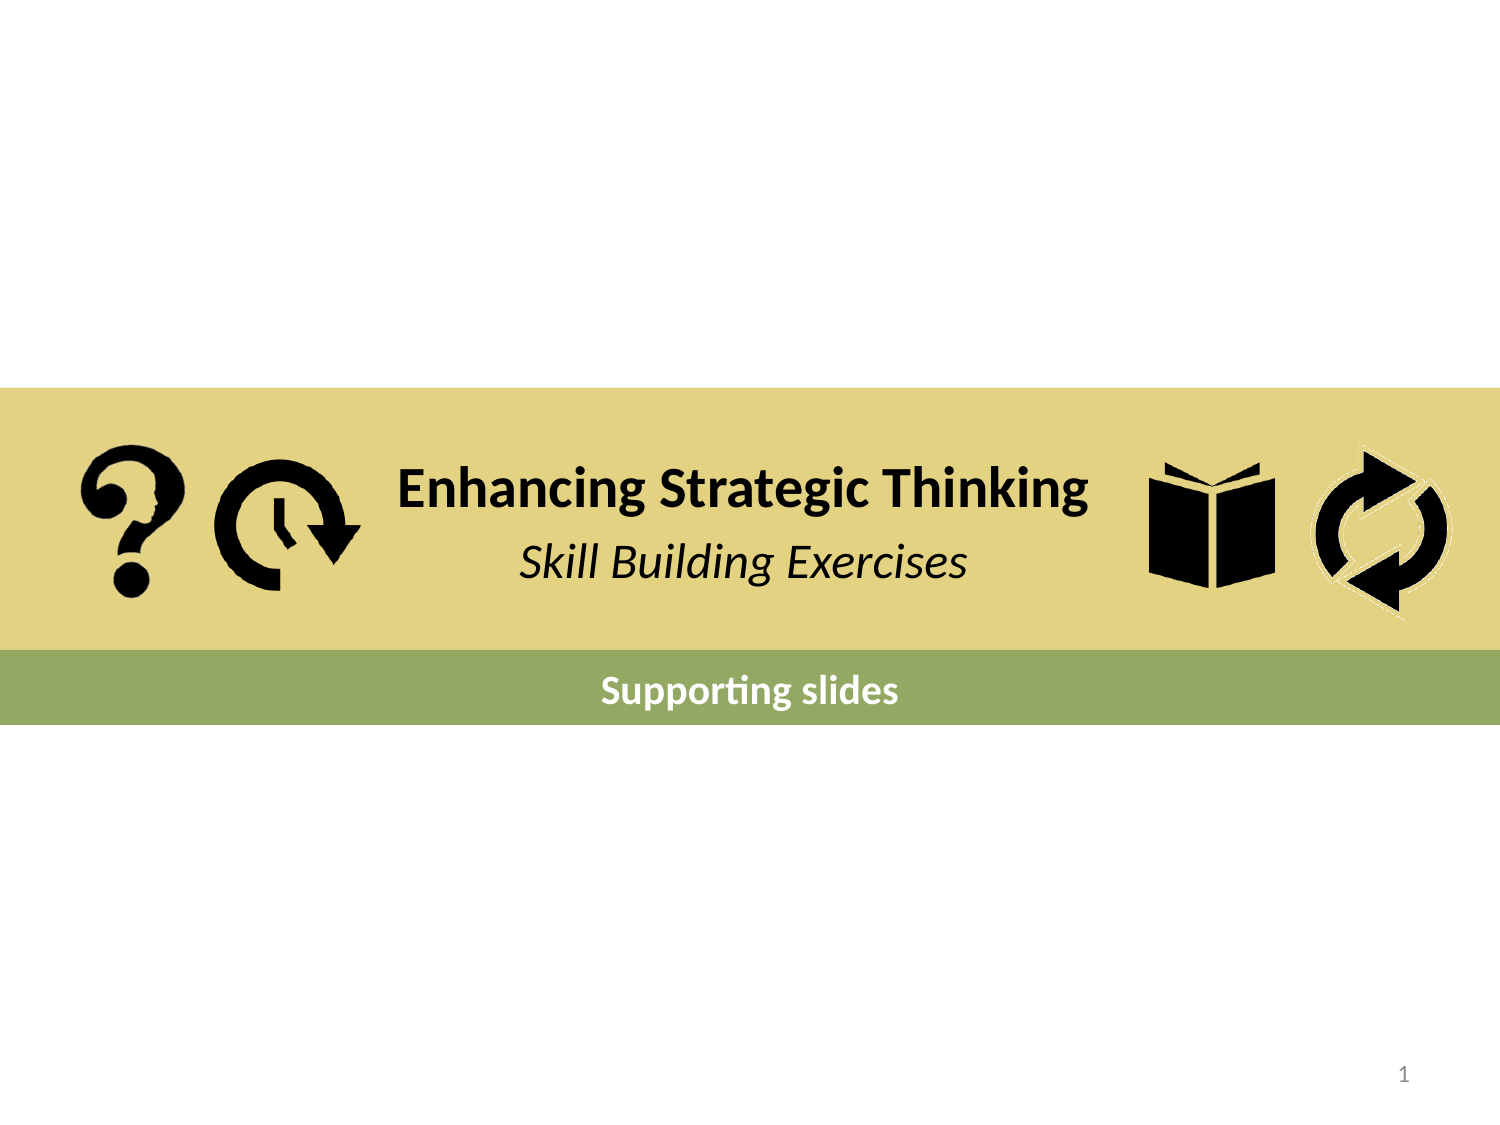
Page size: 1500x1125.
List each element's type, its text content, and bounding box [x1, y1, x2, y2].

text_box Supporting slides [0, 648, 1500, 727]
picture [1149, 462, 1276, 588]
title Enhancing Strategic Thinking Skill Building Exercises [350, 425, 1138, 613]
slide_number 1 [1074, 1042, 1425, 1103]
picture [74, 441, 188, 601]
text_box [0, 385, 1500, 648]
picture [1287, 437, 1476, 626]
picture [199, 437, 376, 613]
